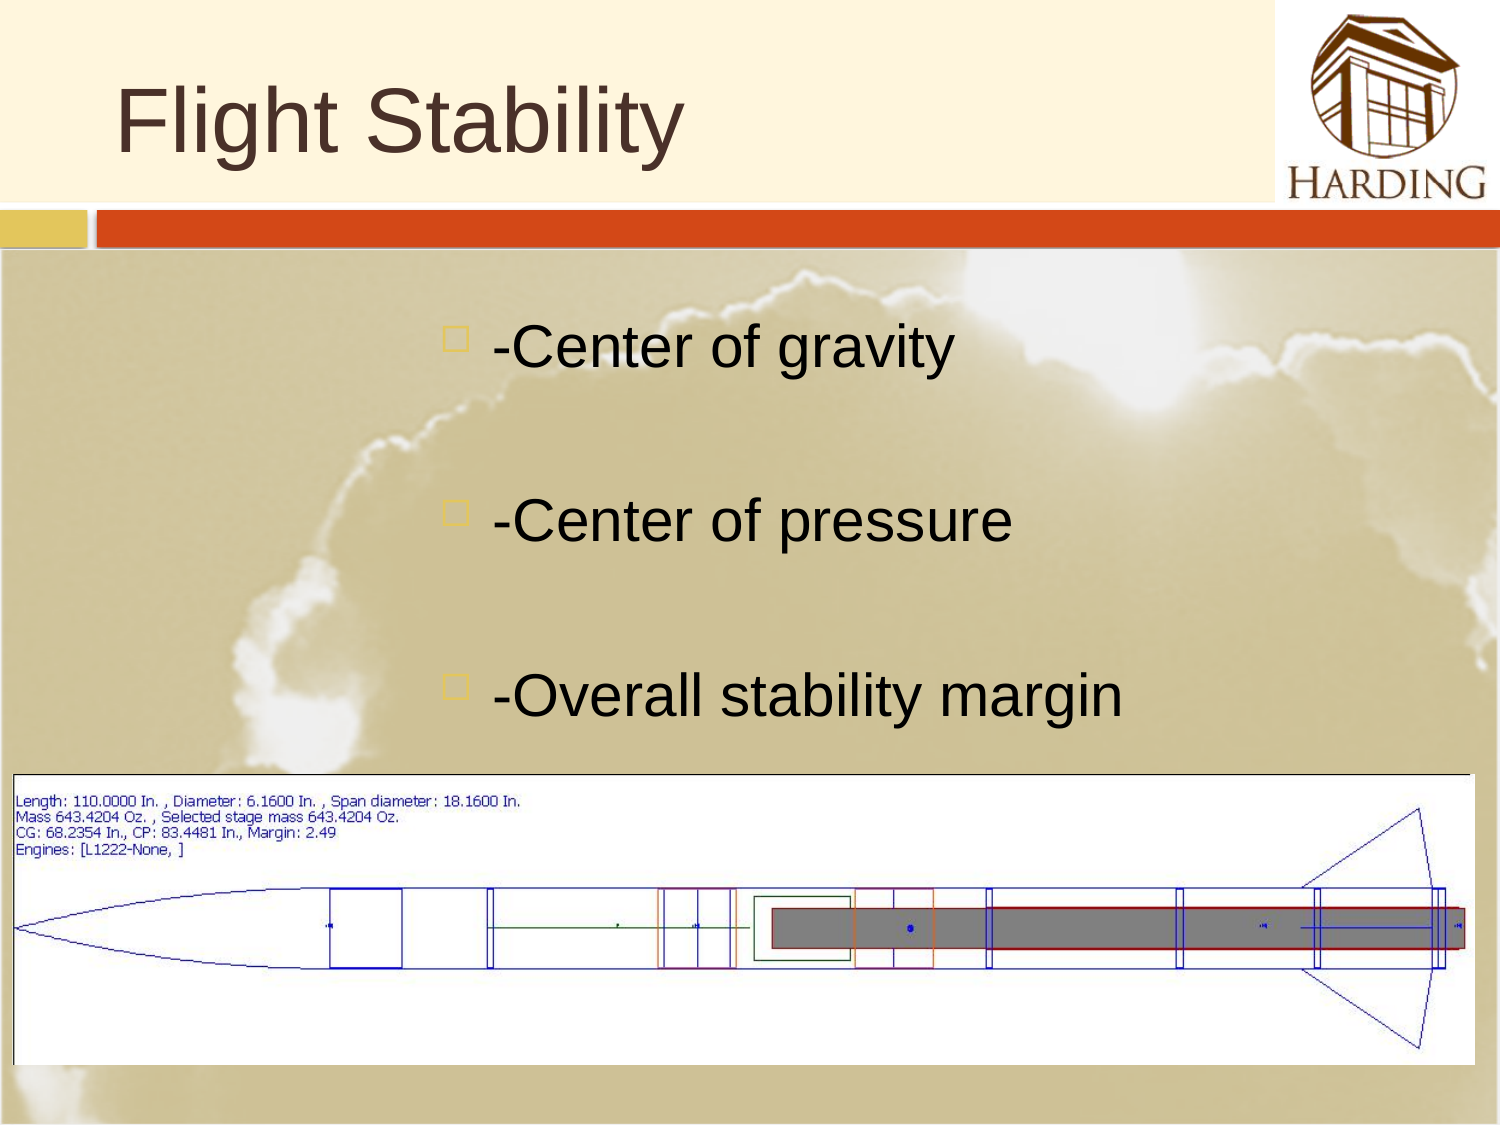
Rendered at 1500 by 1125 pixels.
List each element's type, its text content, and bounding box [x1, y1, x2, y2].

picture [0, 249, 1500, 1125]
picture [1274, 0, 1500, 207]
title Flight Stability [99, 44, 1268, 188]
